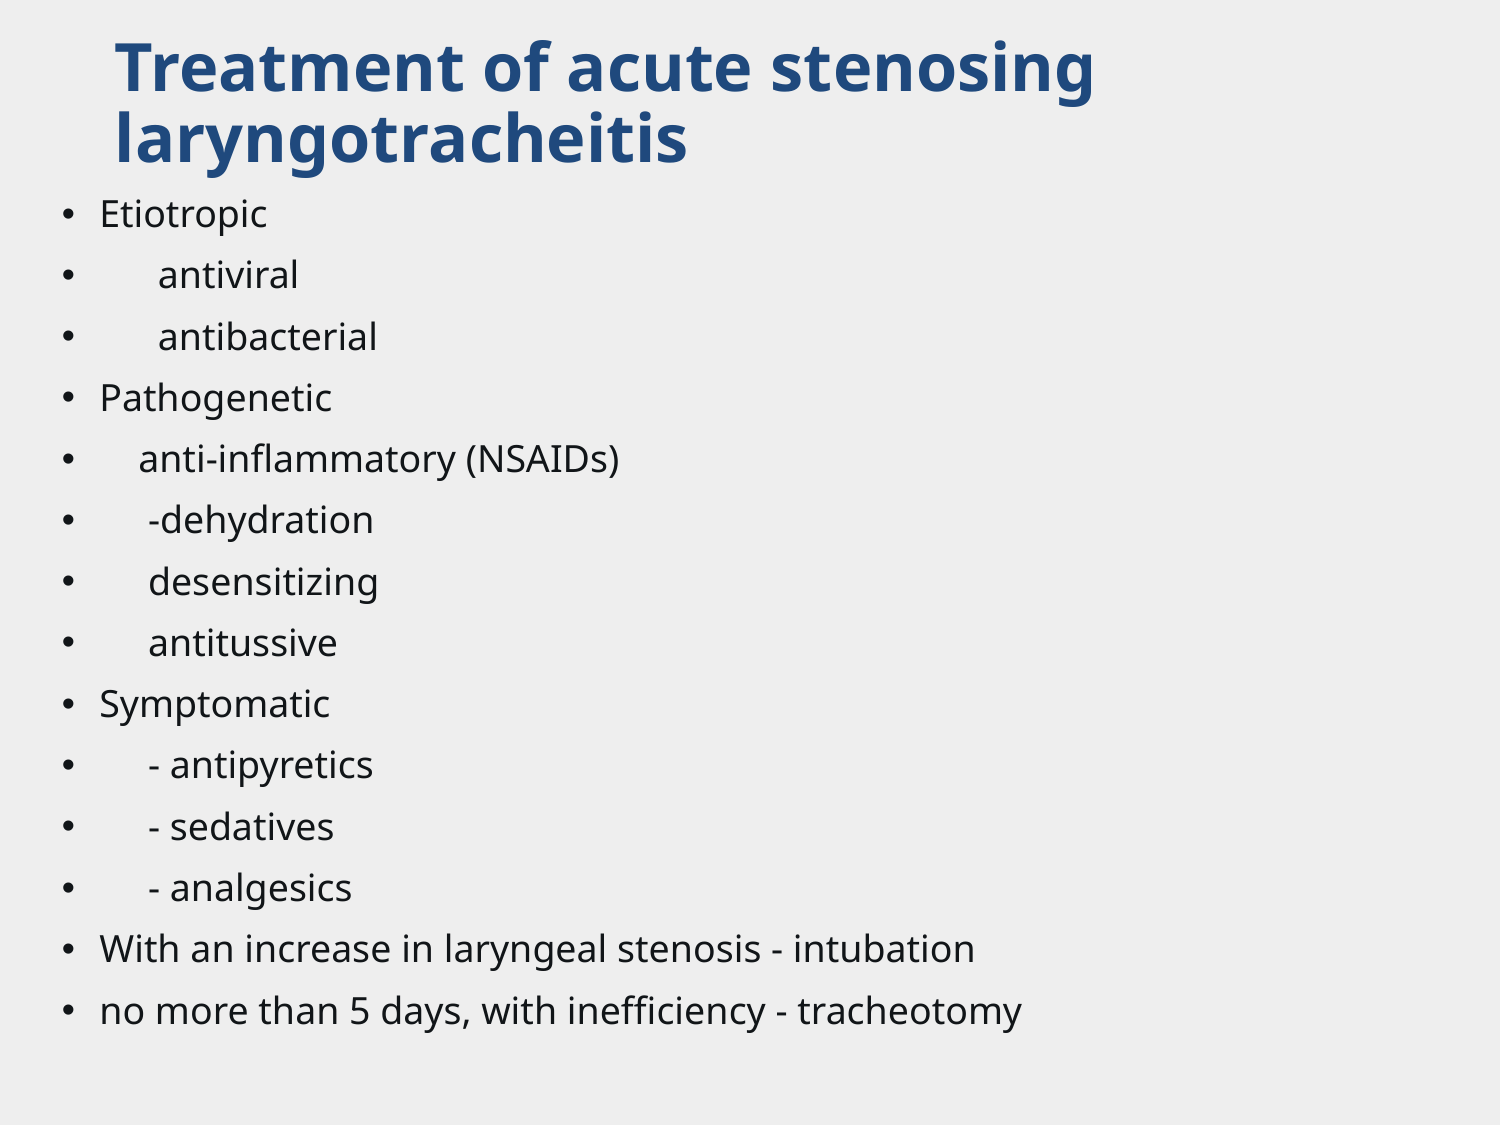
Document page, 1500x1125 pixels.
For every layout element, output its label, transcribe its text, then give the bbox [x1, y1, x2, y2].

list Etiotropic antiviral antibacterial Pathogenetic anti-inflammatory (NSAIDs) -dehydration desensitizing antitussive Symptomatic - antipyretics - sedatives - analgesics With an increase in laryngeal stenosis - intubation no more than 5 days, with inefficiency - tracheotomy [46, 187, 1413, 870]
title Treatment of acute stenosing laryngotracheitis [99, 35, 1375, 176]
